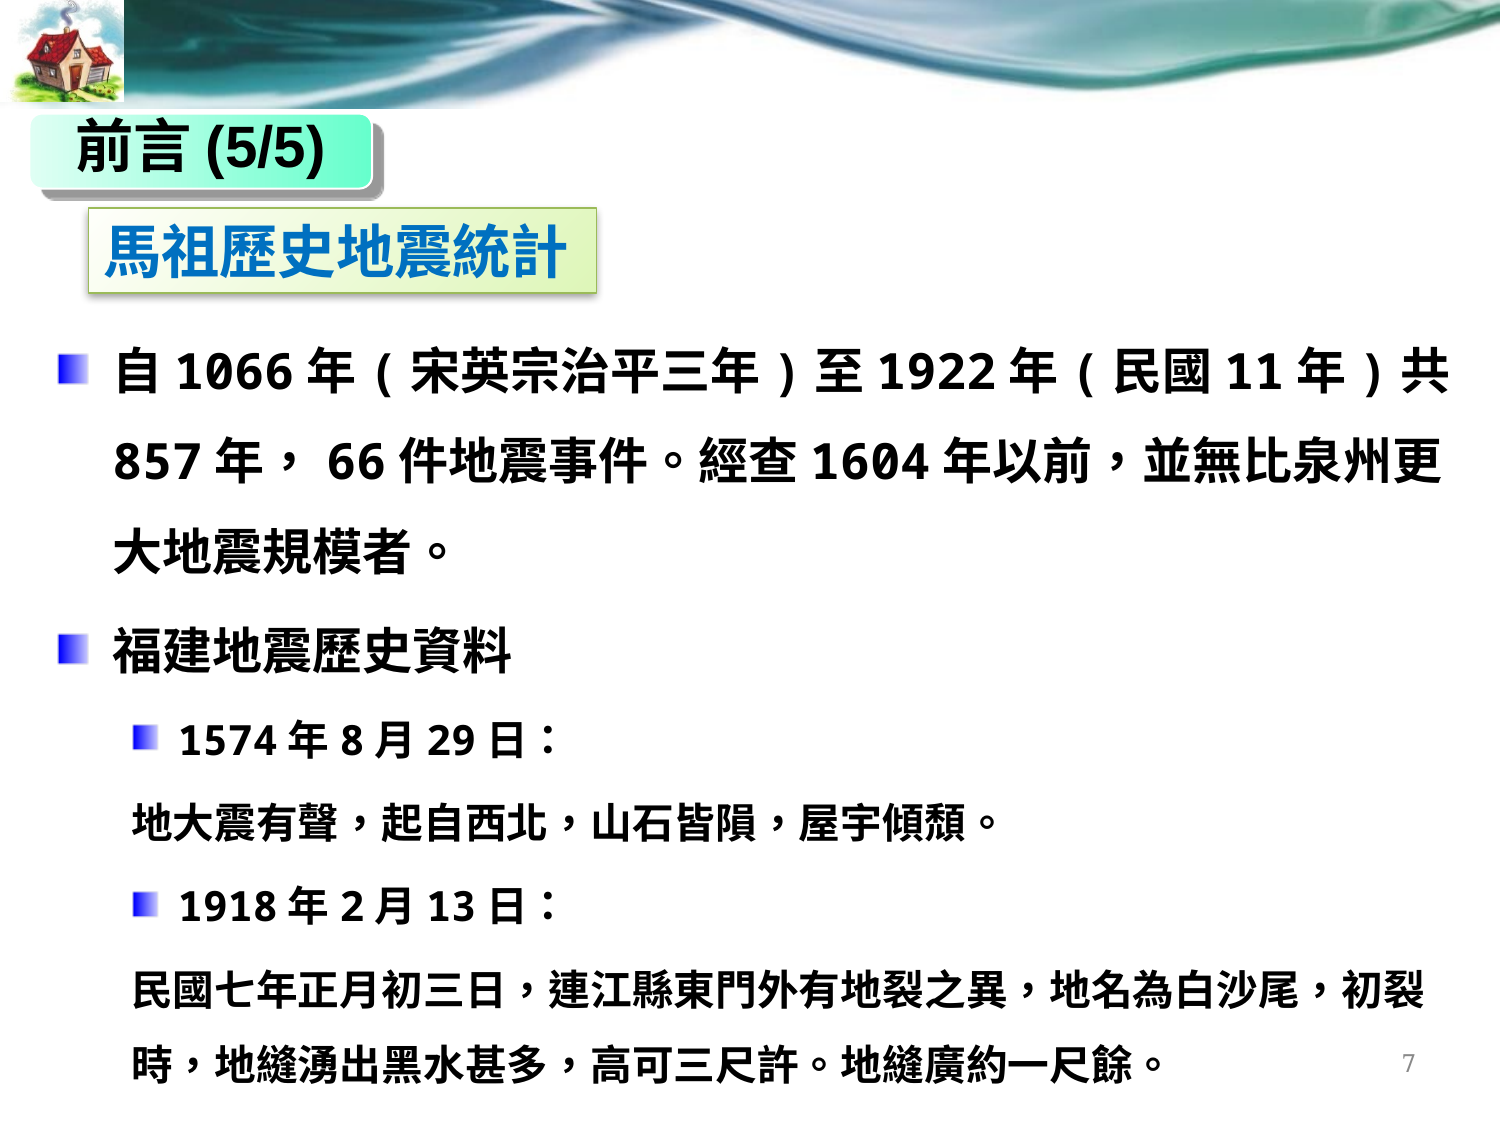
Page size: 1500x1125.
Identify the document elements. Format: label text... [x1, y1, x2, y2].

picture [131, 723, 161, 753]
picture [56, 632, 92, 668]
picture [0, 0, 1500, 109]
text_box 馬祖歷史地震統計 [88, 207, 597, 294]
text_box 自1066年(宋英宗治平三年)至1922年(民國11年)共857年，66件地震事件。經查1604年以前，並無比泉州更大地震規模者。 福建地震歷史資料 1574年8月29日： 地大震有聲，起自西北，山石皆隕，屋宇傾頹。 1918年2月13日： 民國七年正月初三日，連江縣東門外有地裂之異，地名為白沙尾，初裂時，地縫湧出黑水甚多，高可三尺許。地縫廣約一尺餘。 1604年泉州大地震 反推估其規模 7.5~8.0 [41, 302, 1500, 1114]
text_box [29, 101, 373, 189]
picture [131, 890, 161, 920]
picture [56, 352, 92, 388]
